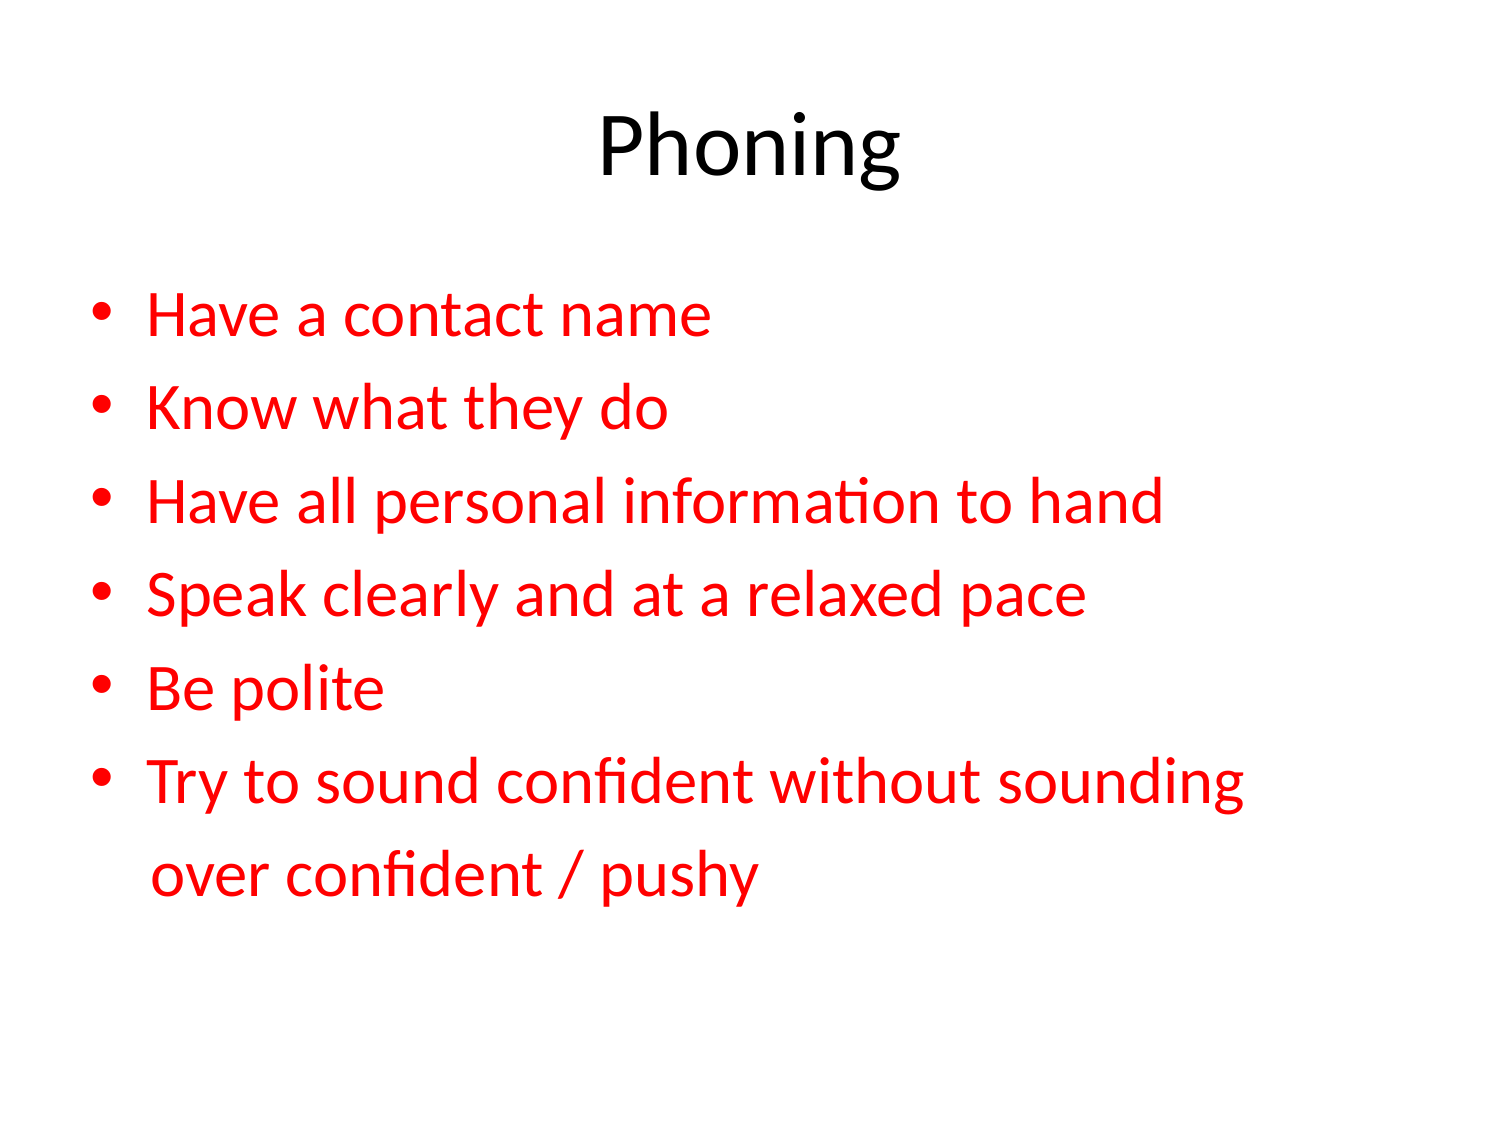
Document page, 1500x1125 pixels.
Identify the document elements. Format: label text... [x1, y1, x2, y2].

title Phoning [75, 45, 1425, 233]
list Have a contact name Know what they do Have all personal information to hand Speak clearly and at a relaxed pace Be polite Try to sound confident without sounding over confident / pushy [75, 262, 1425, 1005]
